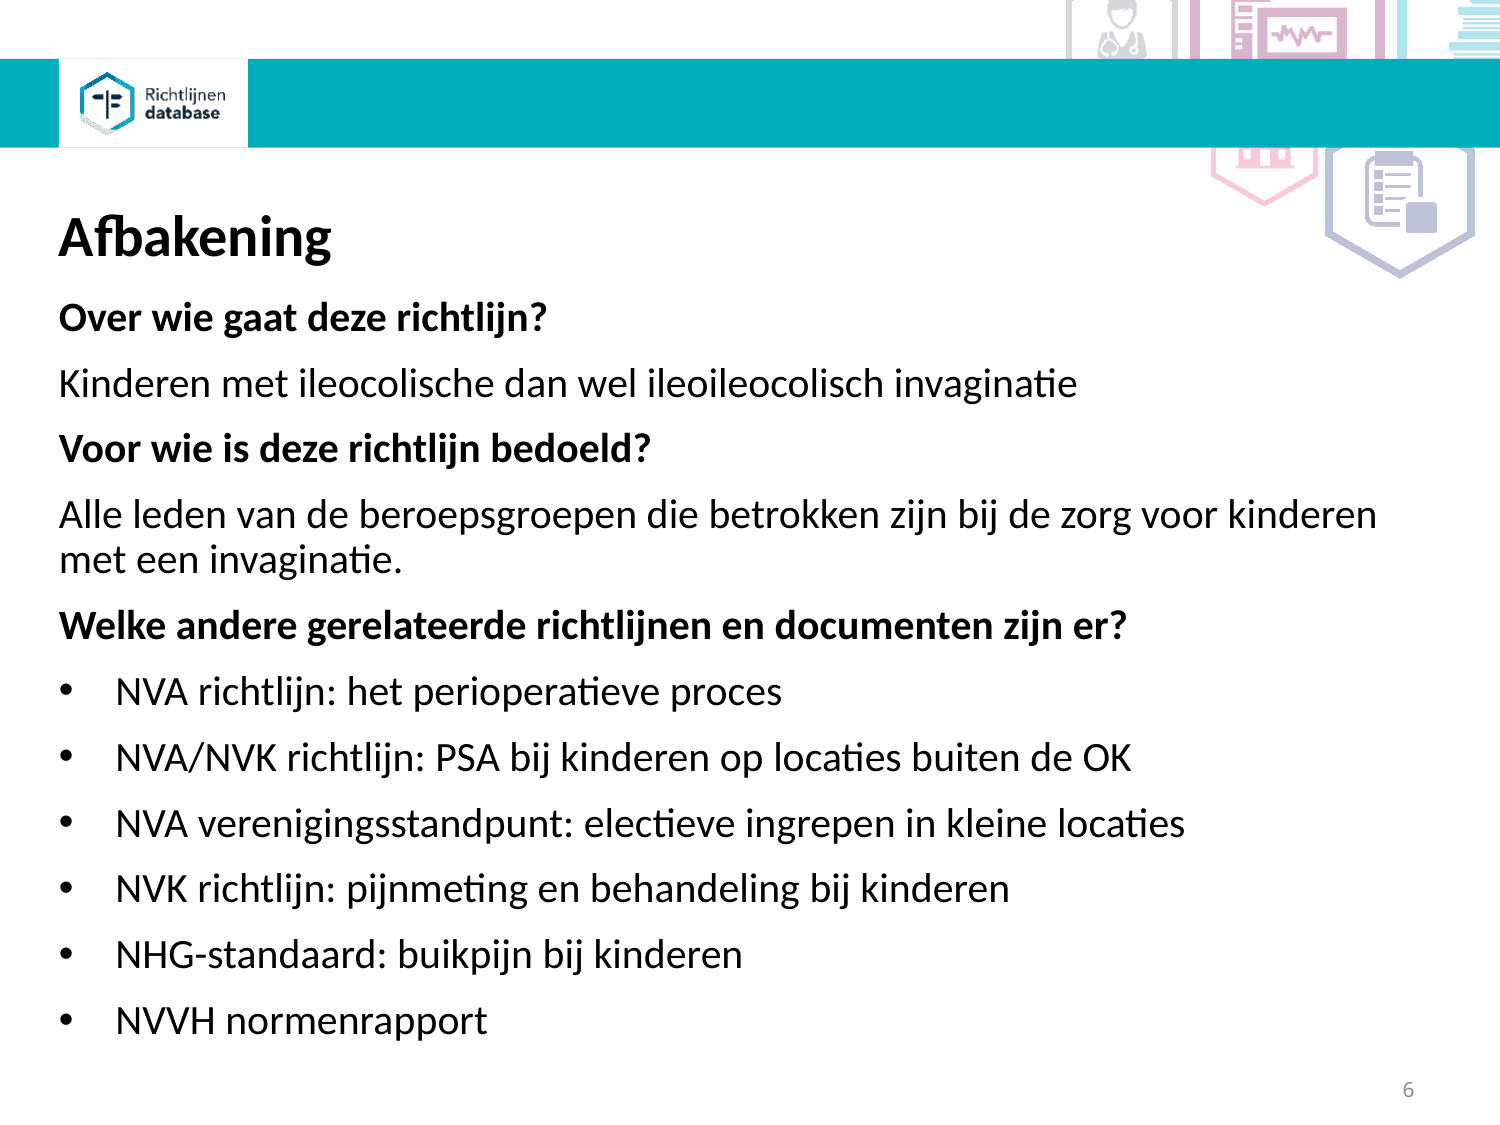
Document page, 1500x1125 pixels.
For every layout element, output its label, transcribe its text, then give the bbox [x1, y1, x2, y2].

list Over wie gaat deze richtlijn? Kinderen met ileocolische dan wel ileoileocolisch invaginatie Voor wie is deze richtlijn bedoeld? Alle leden van de beroepsgroepen die betrokken zijn bij de zorg voor kinderen met een invaginatie. Welke andere gerelateerde richtlijnen en documenten zijn er? NVA richtlijn: het perioperatieve proces NVA/NVK richtlijn: PSA bij kinderen op locaties buiten de OK NVA verenigingsstandpunt: electieve ingrepen in kleine locaties NVK richtlijn: pijnmeting en behandeling bij kinderen NHG-standaard: buikpijn bij kinderen NVVH normenrapport [59, 295, 1430, 1048]
slide_number 6 [1061, 1074, 1430, 1107]
picture [80, 72, 227, 137]
list Afbakening [59, 206, 1430, 290]
